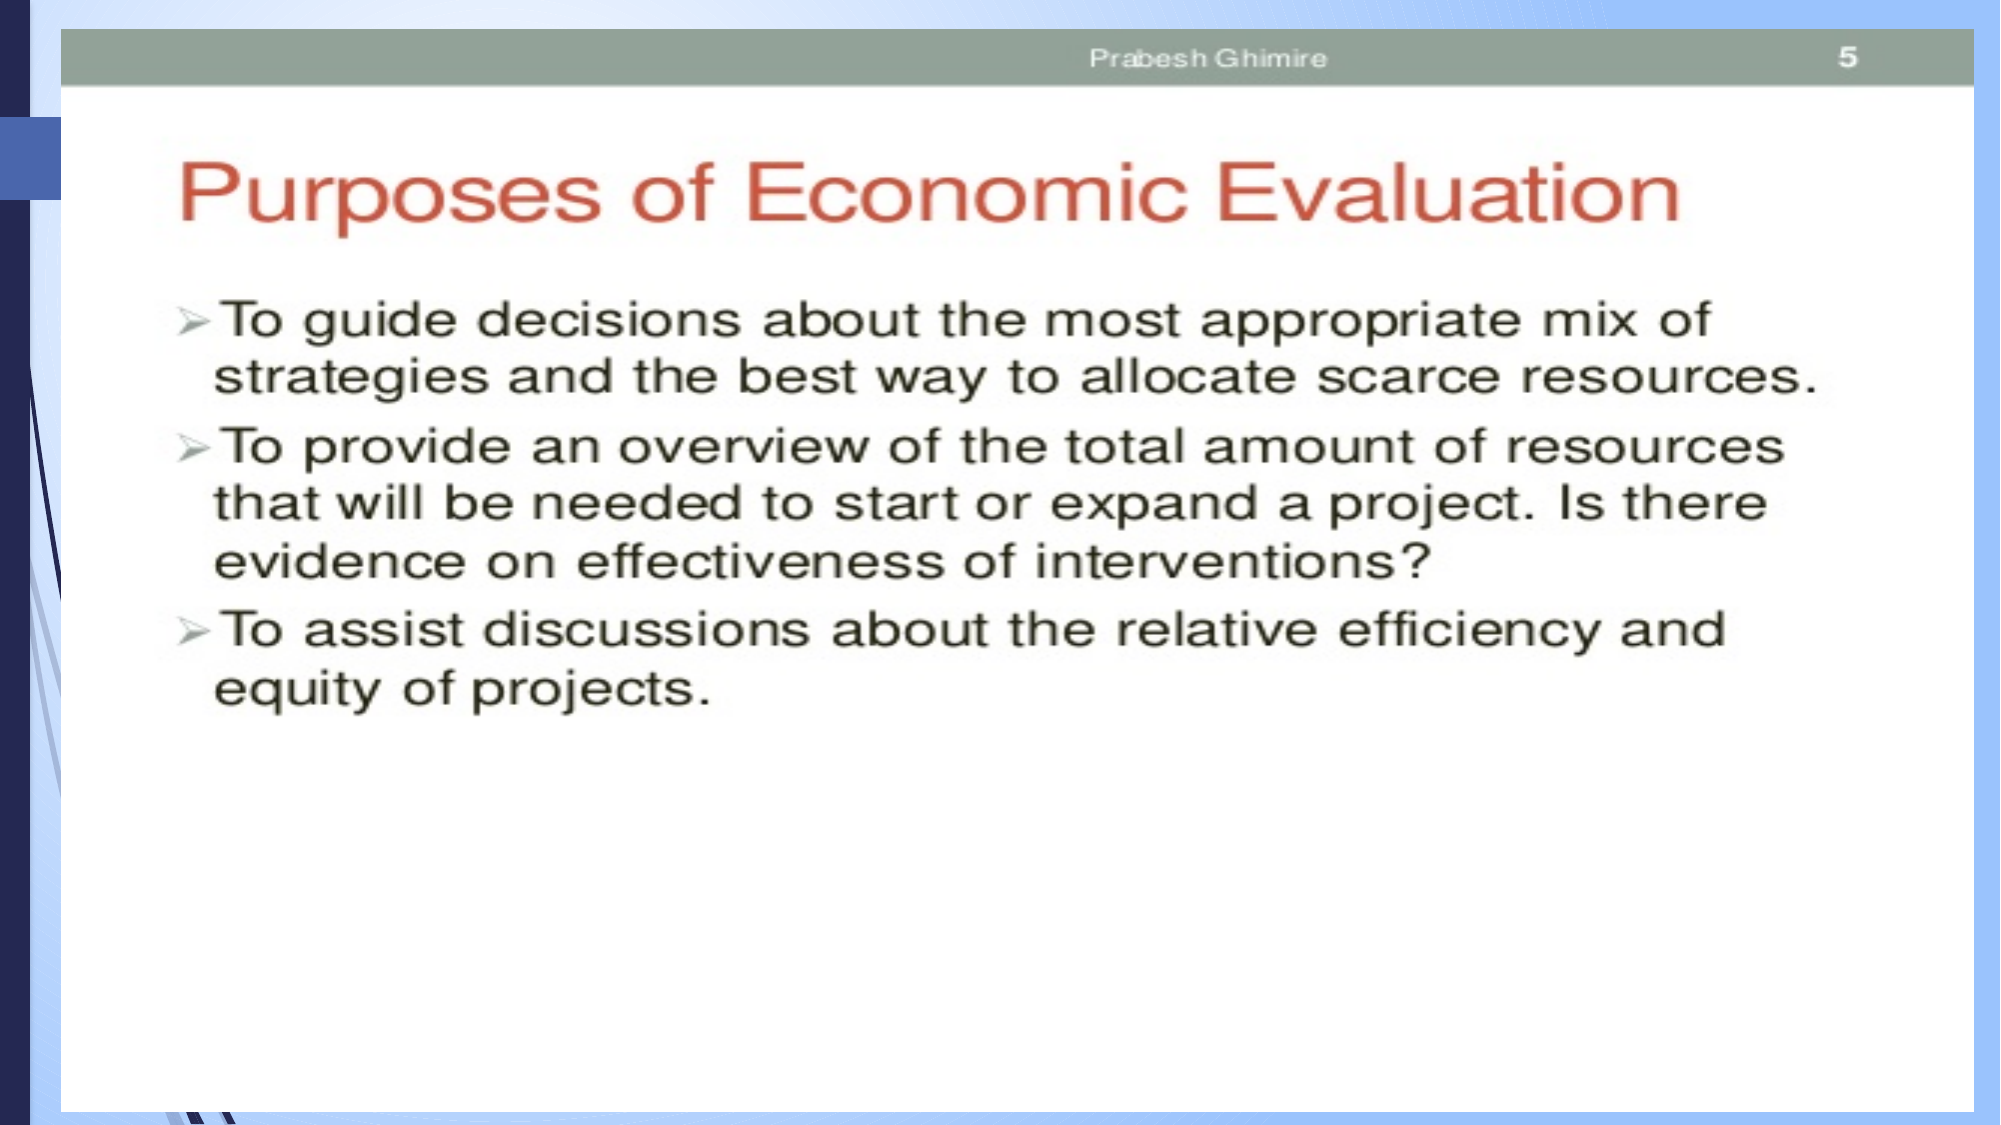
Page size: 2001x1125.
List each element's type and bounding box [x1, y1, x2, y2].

list [61, 29, 1974, 1112]
